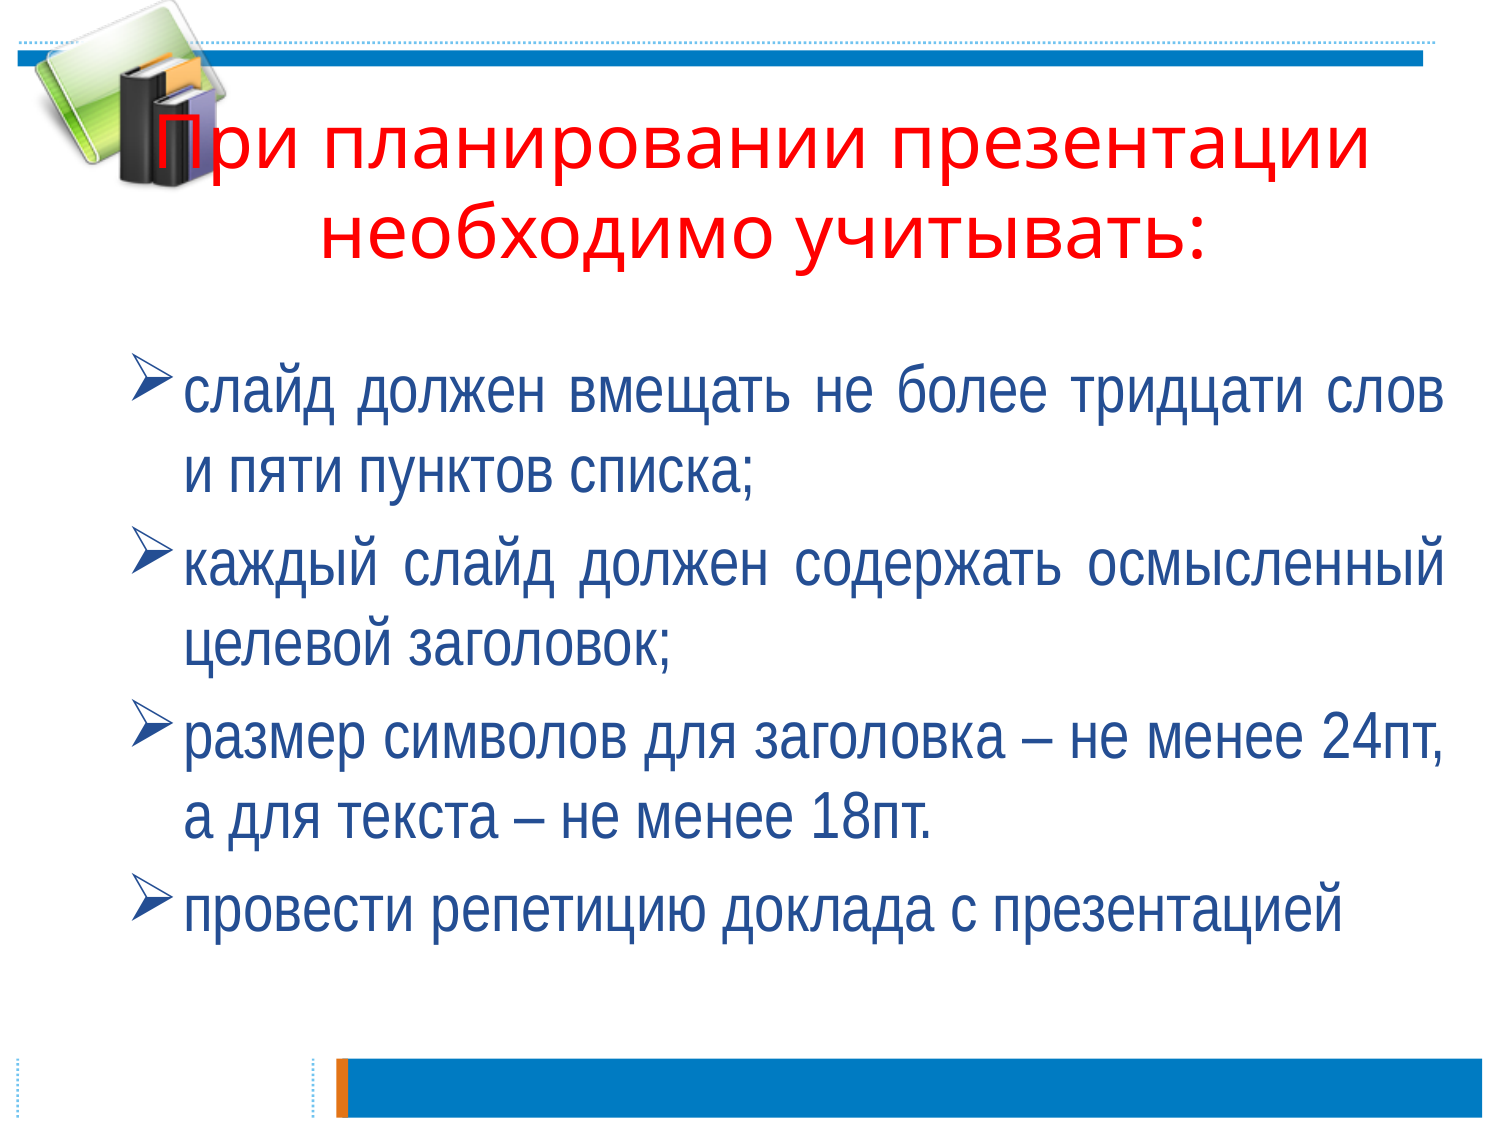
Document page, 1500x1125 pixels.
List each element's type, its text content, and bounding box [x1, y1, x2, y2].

title При планировании презентации необходимо учитывать: [88, 89, 1439, 278]
list слайд должен вмещать не более тридцати слов и пяти пунктов списка; каждый слайд должен содержать осмысленный целевой заголовок; размер символов для заголовка – не менее 24пт, а для текста – не менее 18пт. провести репетицию доклада с презентацией [112, 338, 1463, 838]
picture [29, 0, 231, 201]
